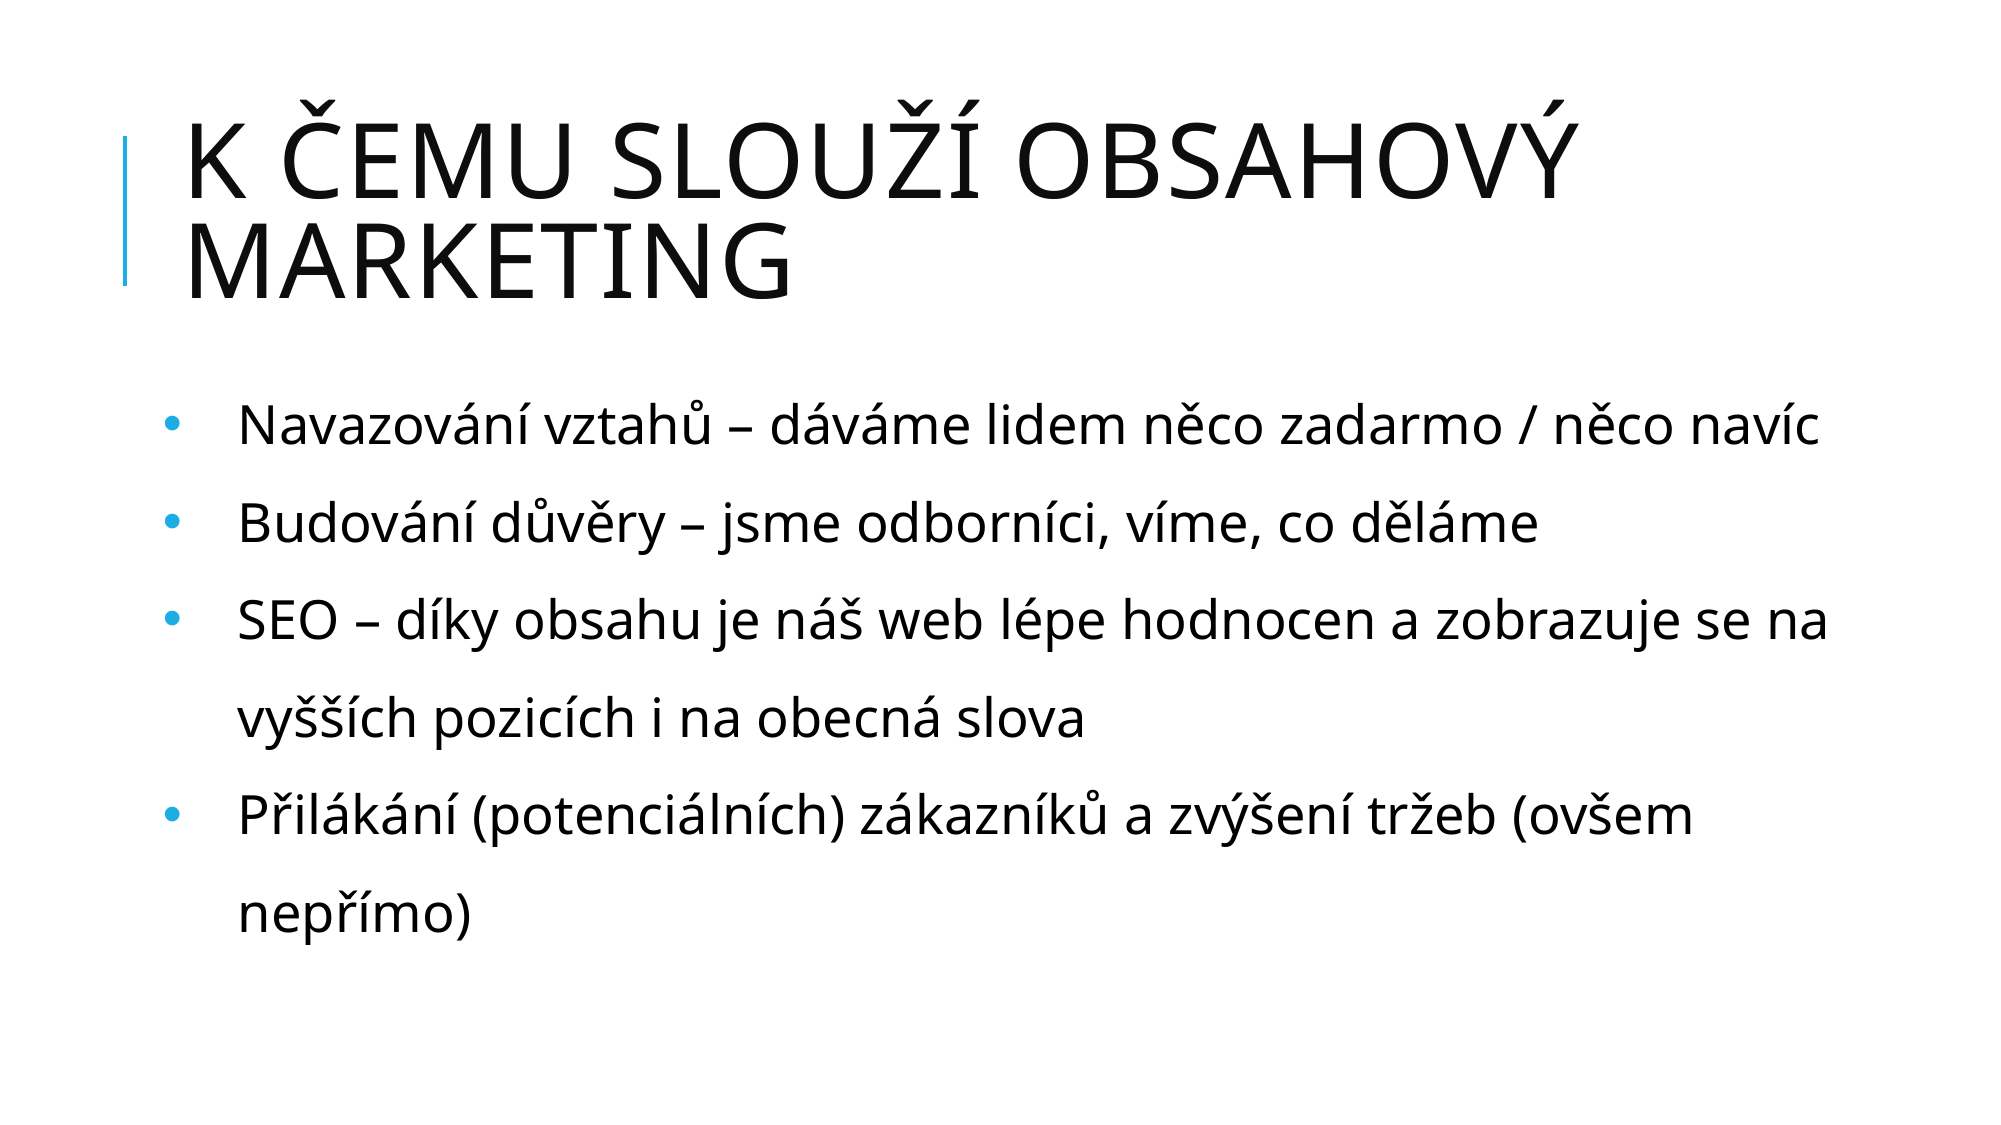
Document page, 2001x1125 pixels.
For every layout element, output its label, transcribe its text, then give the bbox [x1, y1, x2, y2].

list Navazování vztahů – dáváme lidem něco zadarmo / něco navíc Budování důvěry – jsme odborníci, víme, co děláme SEO – díky obsahu je náš web lépe hodnocen a zobrazuje se na vyšších pozicích i na obecná slova Přilákání (potenciálních) zákazníků a zvýšení tržeb (ovšem nepřímo) [147, 350, 1874, 1079]
title k čemu slouží obsahový marketing [168, 96, 1763, 342]
